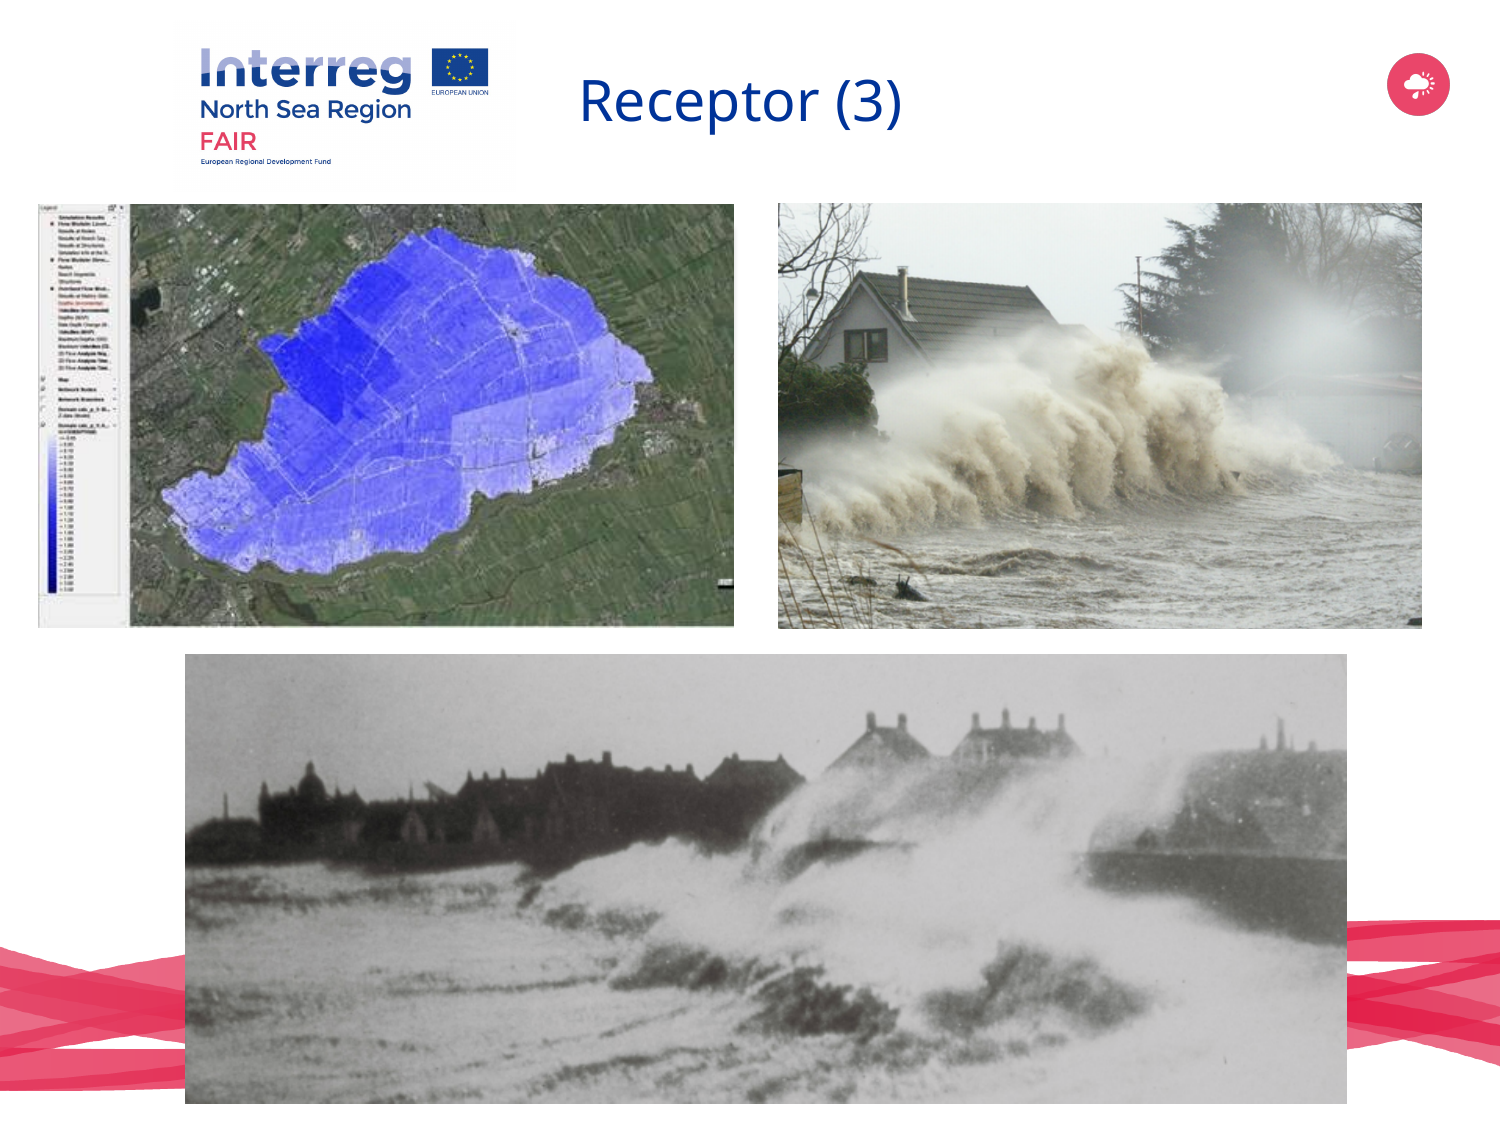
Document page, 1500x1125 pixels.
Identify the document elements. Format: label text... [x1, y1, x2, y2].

title Receptor (3) [578, 56, 1050, 141]
picture [0, 654, 1500, 1125]
picture [173, 20, 516, 192]
picture [38, 203, 735, 628]
picture [778, 203, 1423, 629]
